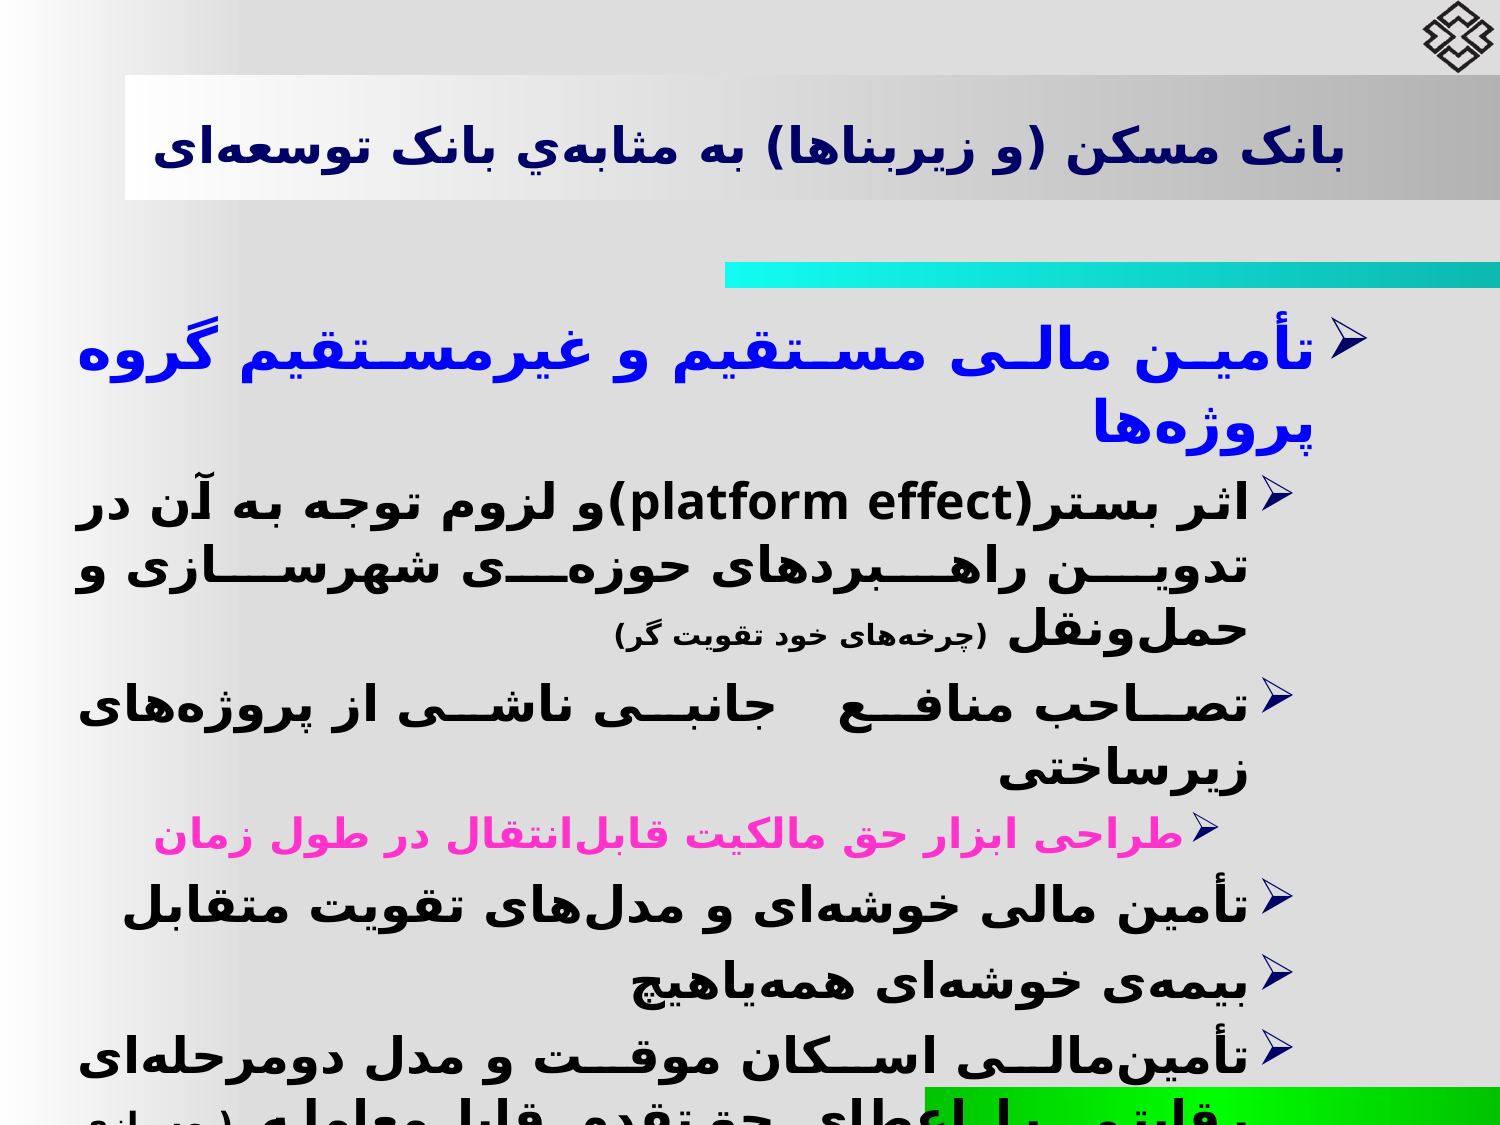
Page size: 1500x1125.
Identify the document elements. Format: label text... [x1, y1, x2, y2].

picture [1417, 0, 1500, 75]
title بانک مسکن (و زیربناها) به مثابه‌ي بانک توسعه‌ای [87, 75, 1363, 213]
list تأمین مالی مستقیم و غیرمستقیم گروه پروژه‌ها اثر بستر(platform effect)و لزوم توجه به آن در تدوین راهبردهای حوزه‌ی شهرسازی و حمل‌ونقل (چرخه‌های خود تقویت گر) تصاحب منافع جانبی ناشی از پروژه‌های زیرساختی طراحی ابزار حق مالکیت قابل‌انتقال در طول زمان تأمین مالی خوشه‌ای و مدل‌های تقویت متقابل بیمه‌ی خوشه‌ای همه‌یاهیچ تأمین‌مالی اسکان موقت و مدل دومرحله‌ای رقابتی با اعطای حق‌تقدم قابل‌معامله (بهسازی بافت‌های فرسوده) [62, 299, 1388, 988]
